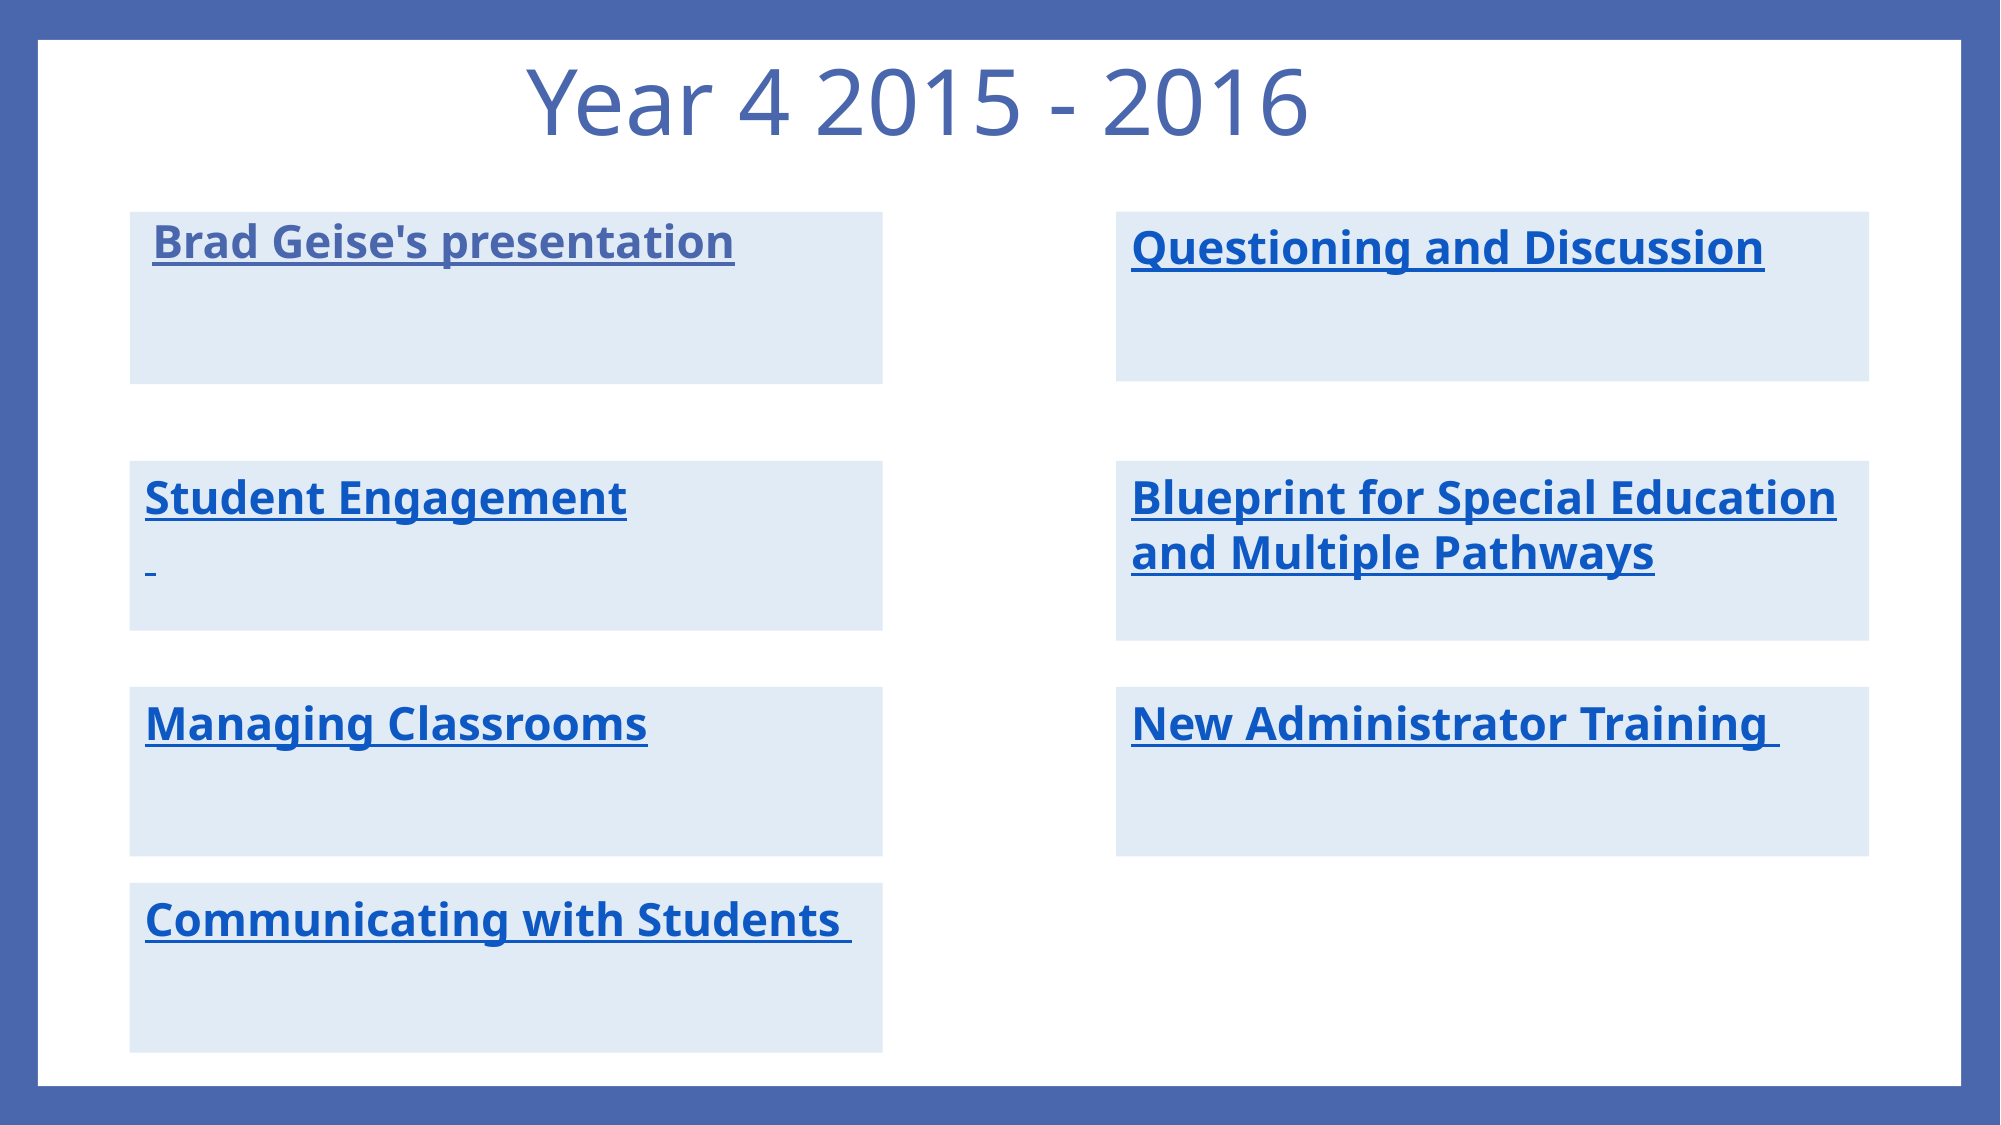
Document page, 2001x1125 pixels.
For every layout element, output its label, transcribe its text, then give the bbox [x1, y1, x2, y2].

text_box Communicating with Students [129, 882, 883, 1053]
title Year 4 2015 - 2016 [21, 0, 1818, 212]
text_box New Administrator Training [1116, 686, 1870, 857]
text_box Student Engagement [129, 460, 883, 631]
text_box Questioning and Discussion [1116, 211, 1870, 382]
text_box Blueprint for Special Education and Multiple Pathways [1116, 460, 1870, 641]
text_box Managing Classrooms [129, 686, 883, 857]
list Brad Geise's presentation [129, 211, 883, 385]
